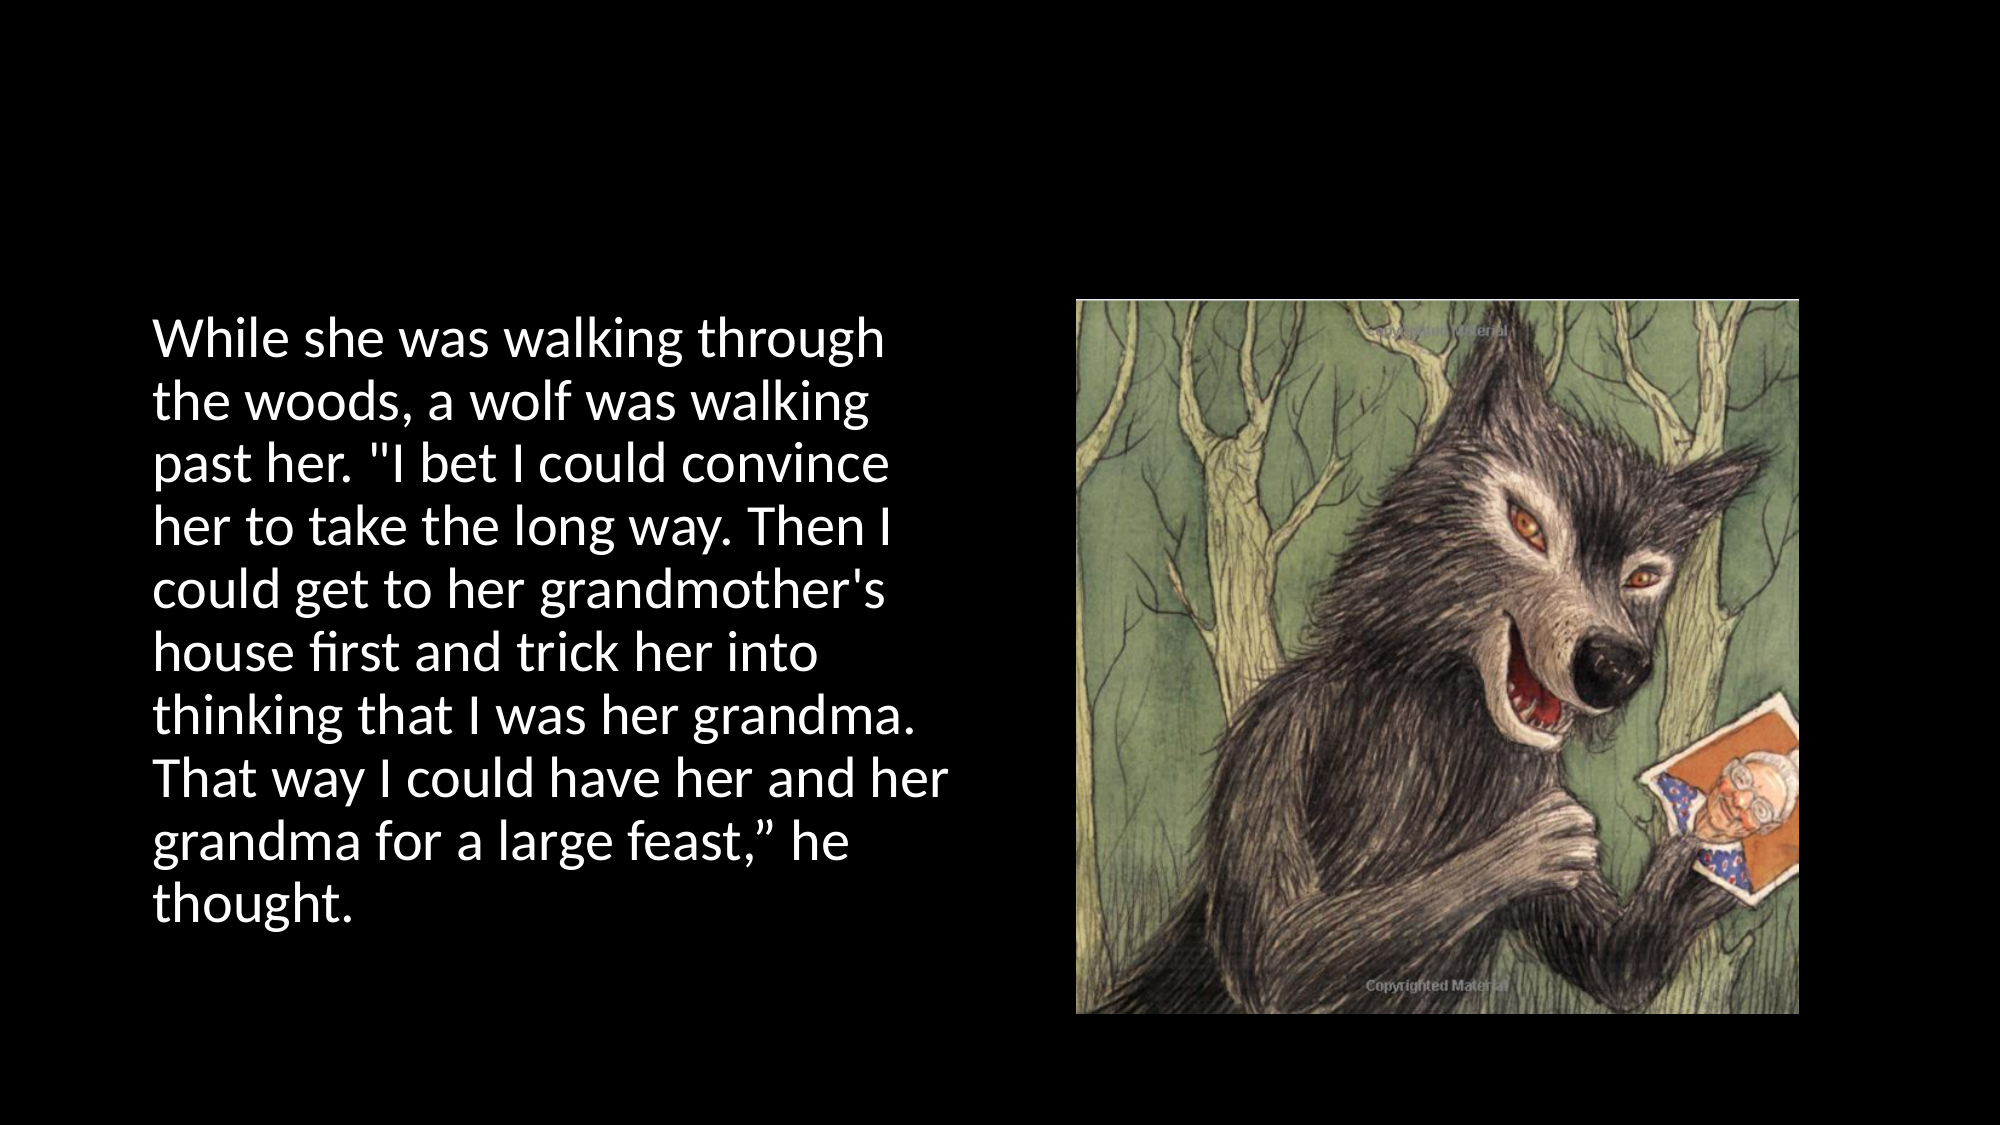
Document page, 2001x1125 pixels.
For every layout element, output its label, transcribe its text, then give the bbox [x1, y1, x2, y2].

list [1076, 299, 1799, 1014]
list While she was walking through the woods, a wolf was walking past her. "I bet I could convince her to take the long way. Then I could get to her grandmother's house first and trick her into thinking that I was her grandma. That way I could have her and her grandma for a large feast,” he thought. [137, 299, 988, 1014]
